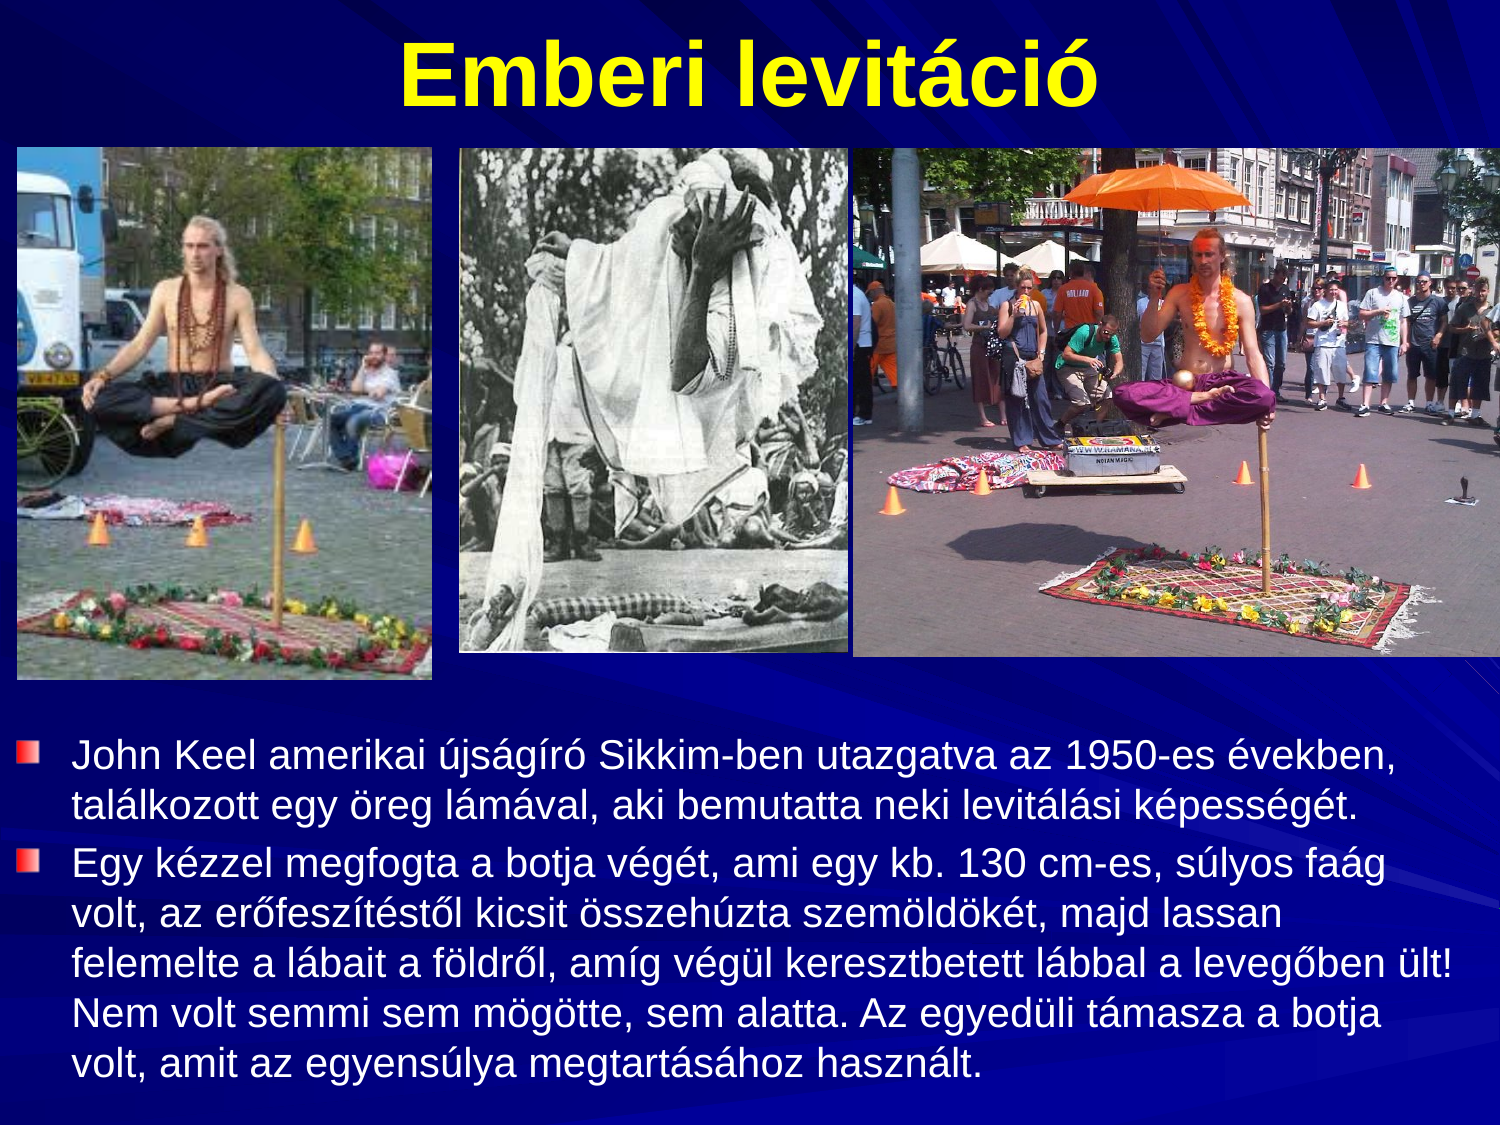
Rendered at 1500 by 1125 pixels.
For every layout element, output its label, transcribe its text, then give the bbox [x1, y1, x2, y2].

title Emberi levitáció [0, 0, 1500, 140]
picture [853, 148, 1500, 657]
picture [15, 739, 42, 766]
picture [458, 148, 848, 653]
picture [15, 847, 42, 875]
list John Keel amerikai újságíró Sikkim-ben utazgatva az 1950-es években, találkozott egy öreg lámával, aki bemutatta neki levitálási képességét. Egy kézzel megfogta a botja végét, ami egy kb. 130 cm-es, súlyos faág volt, az erőfeszítéstől kicsit összehúzta szemöldökét, majd lassan felemelte a lábait a földről, amíg végül keresztbetett lábbal a levegőben ült! Nem volt semmi sem mögötte, sem alatta. Az egyedüli támasza a botja volt, amit az egyensúlya megtartásához használt. [0, 719, 1477, 1125]
picture [17, 147, 432, 681]
